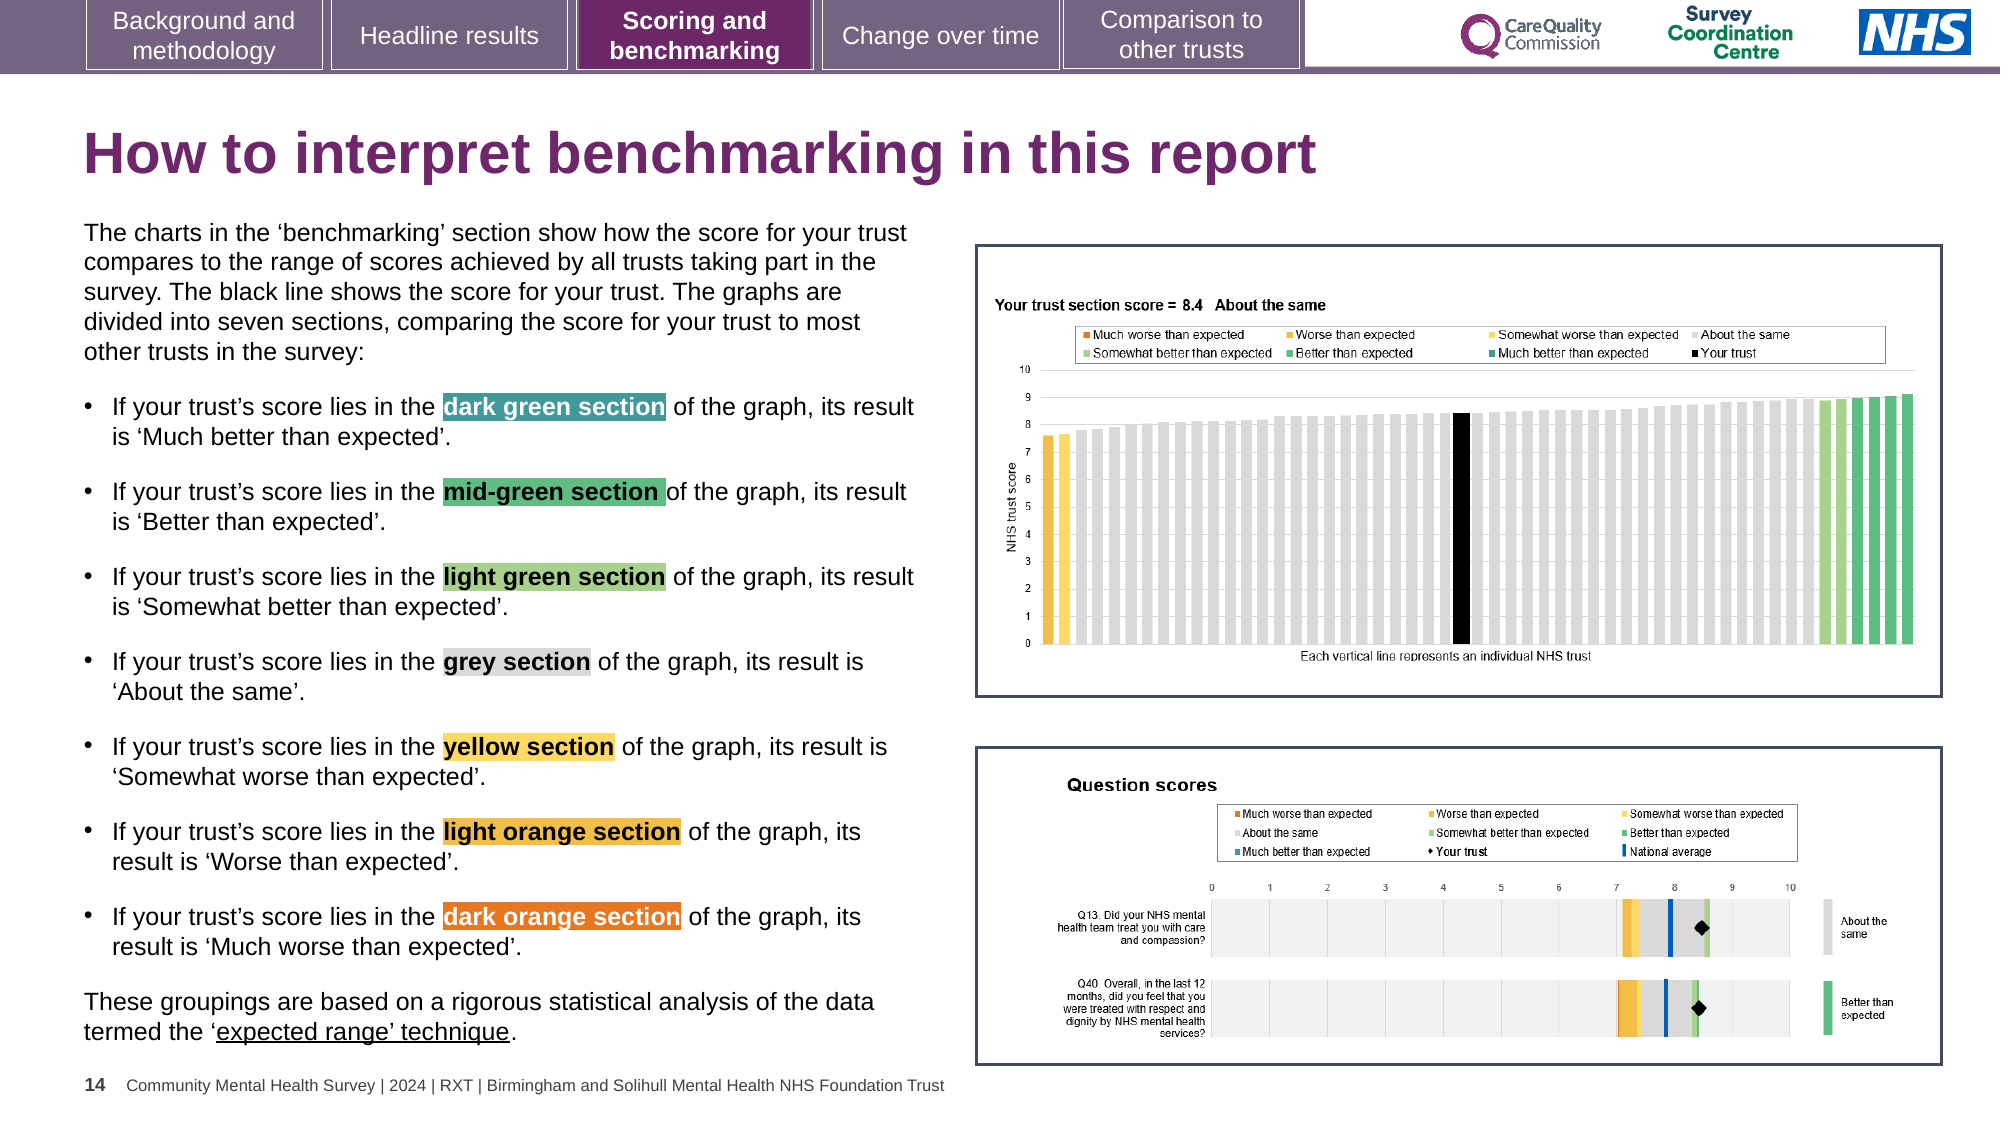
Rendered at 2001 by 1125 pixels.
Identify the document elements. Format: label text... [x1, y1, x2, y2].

picture [1460, 13, 1602, 59]
text_box The charts in the ‘benchmarking’ section show how the score for your trust compares to the range of scores achieved by all trusts taking part in the survey. The black line shows the score for your trust. The graphs are divided into seven sections, comparing the score for your trust to most other trusts in the survey: If your trust’s score lies in the dark green section of the graph, its result is ‘Much better than expected’. If your trust’s score lies in the mid-green section of the graph, its result is ‘Better than expected’. If your trust’s score lies in the light green section of the graph, its result is ‘Somewhat better than expected’. If your trust’s score lies in the grey section of the graph, its result is ‘About the same’. If your trust’s score lies in the yellow section of the graph, its result is ‘Somewhat worse than expected’. If your trust’s score lies in the light orange section of the graph, its result is ‘Worse than expected’. If your trust’s score lies in the dark orange section of the graph, its result is ‘Much worse than expected’. These groupings are based on a rigorous statistical analysis of the data termed the ‘expected range’ technique. [69, 208, 932, 1053]
text_box [976, 747, 1943, 1065]
picture [1859, 9, 1971, 55]
picture [1045, 772, 1897, 1062]
picture [988, 295, 1931, 661]
picture [1666, 3, 1794, 61]
title How to interpret benchmarking in this report [68, 100, 1942, 209]
text_box 14 [84, 1065, 122, 1125]
text_box [976, 245, 1943, 698]
